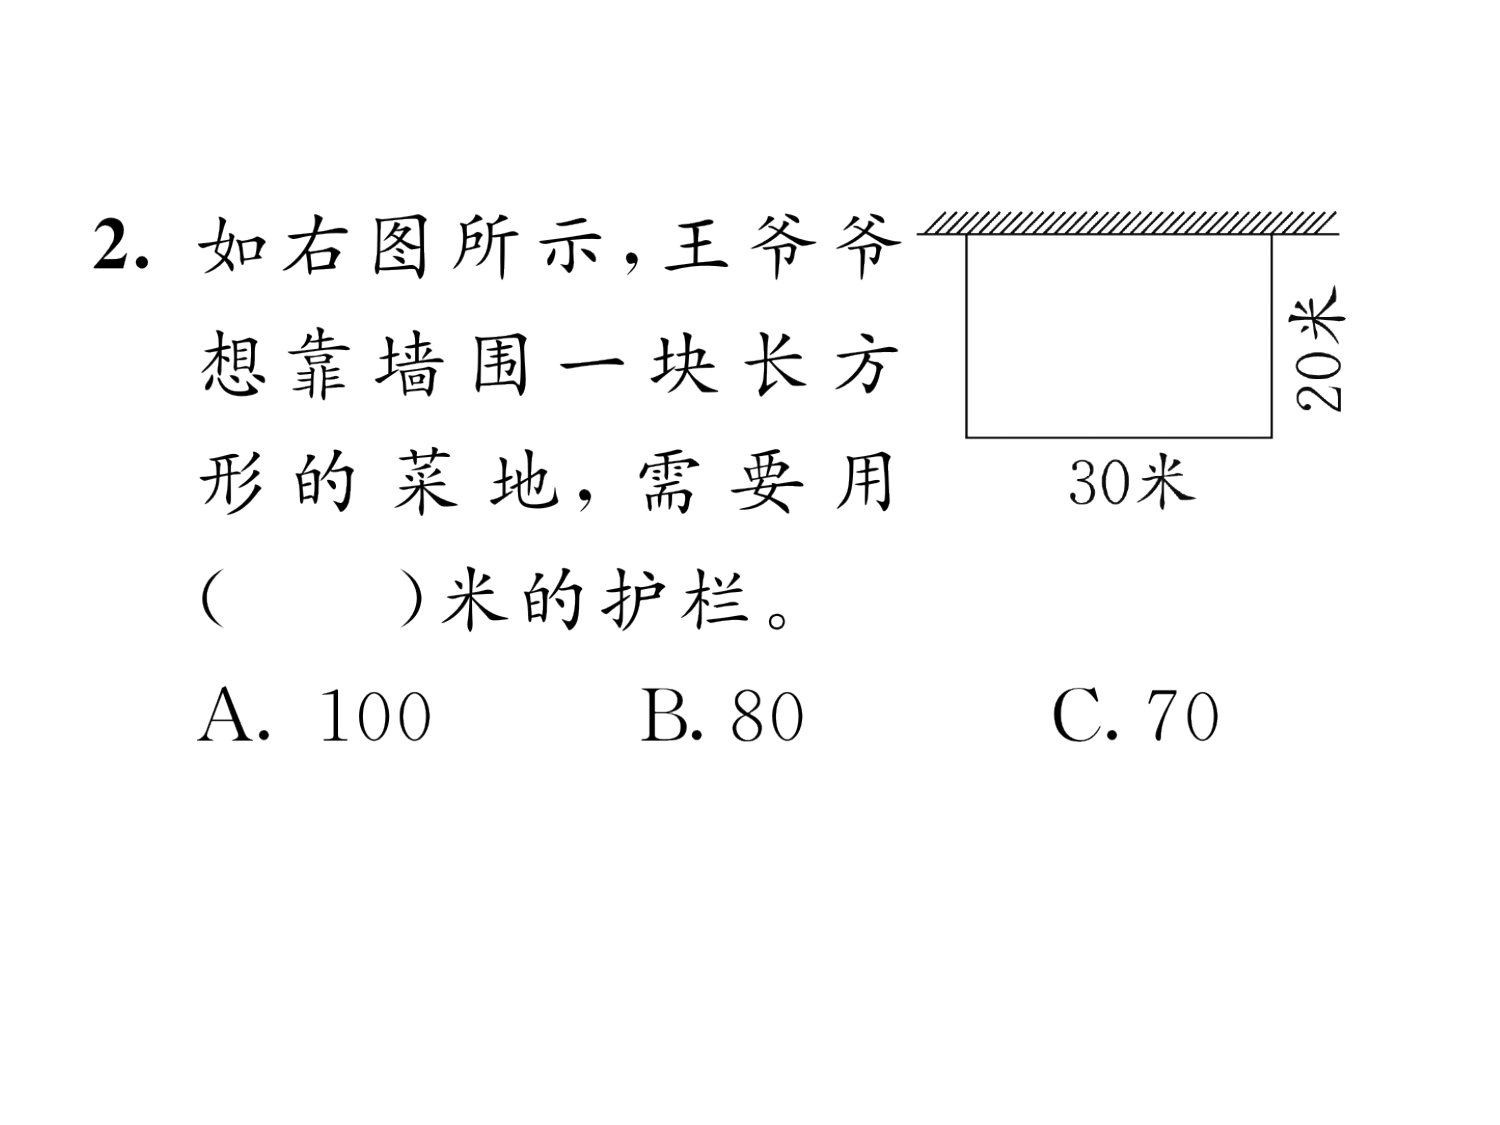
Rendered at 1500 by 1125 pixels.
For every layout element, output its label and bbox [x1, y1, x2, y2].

picture [88, 184, 1500, 778]
